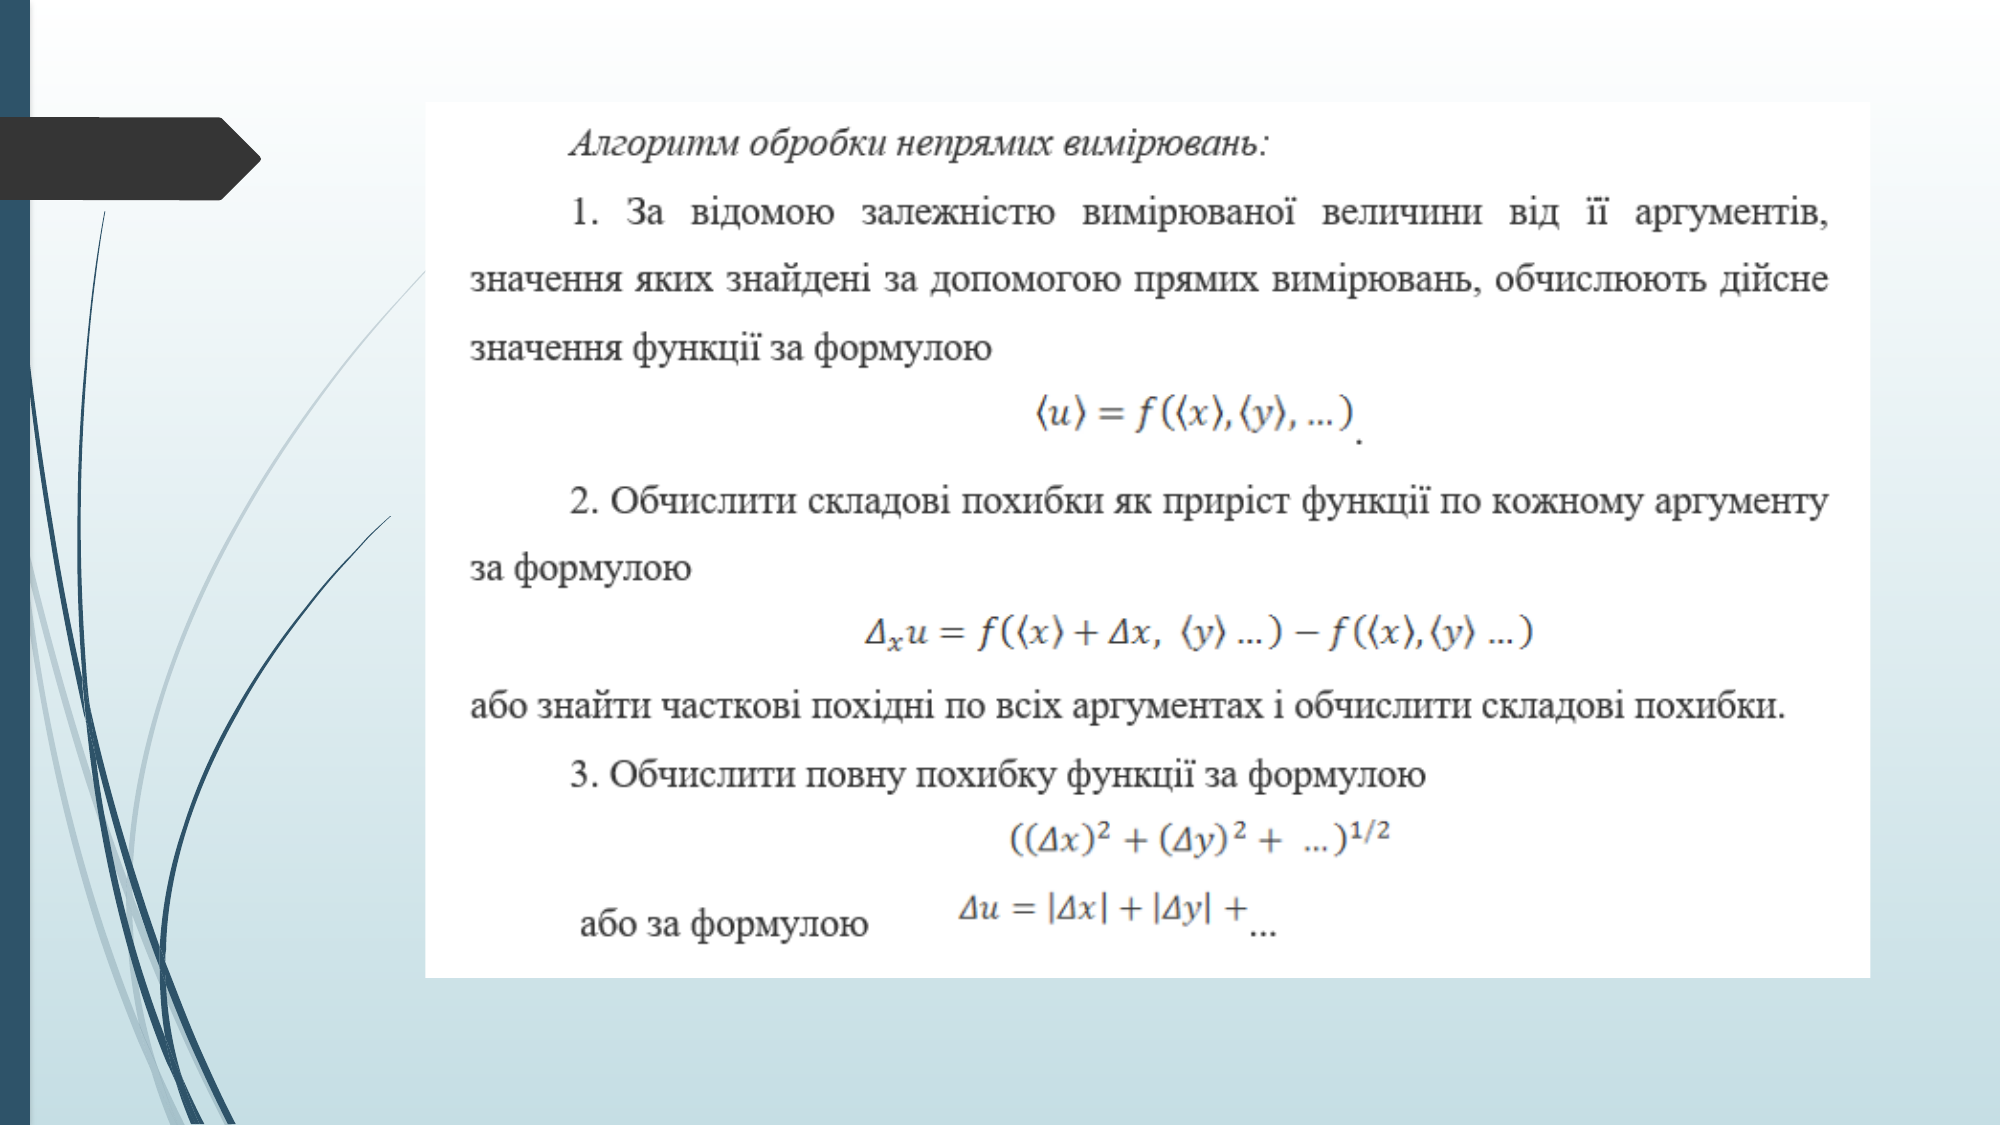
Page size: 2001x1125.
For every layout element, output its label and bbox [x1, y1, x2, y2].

list [425, 102, 1871, 978]
